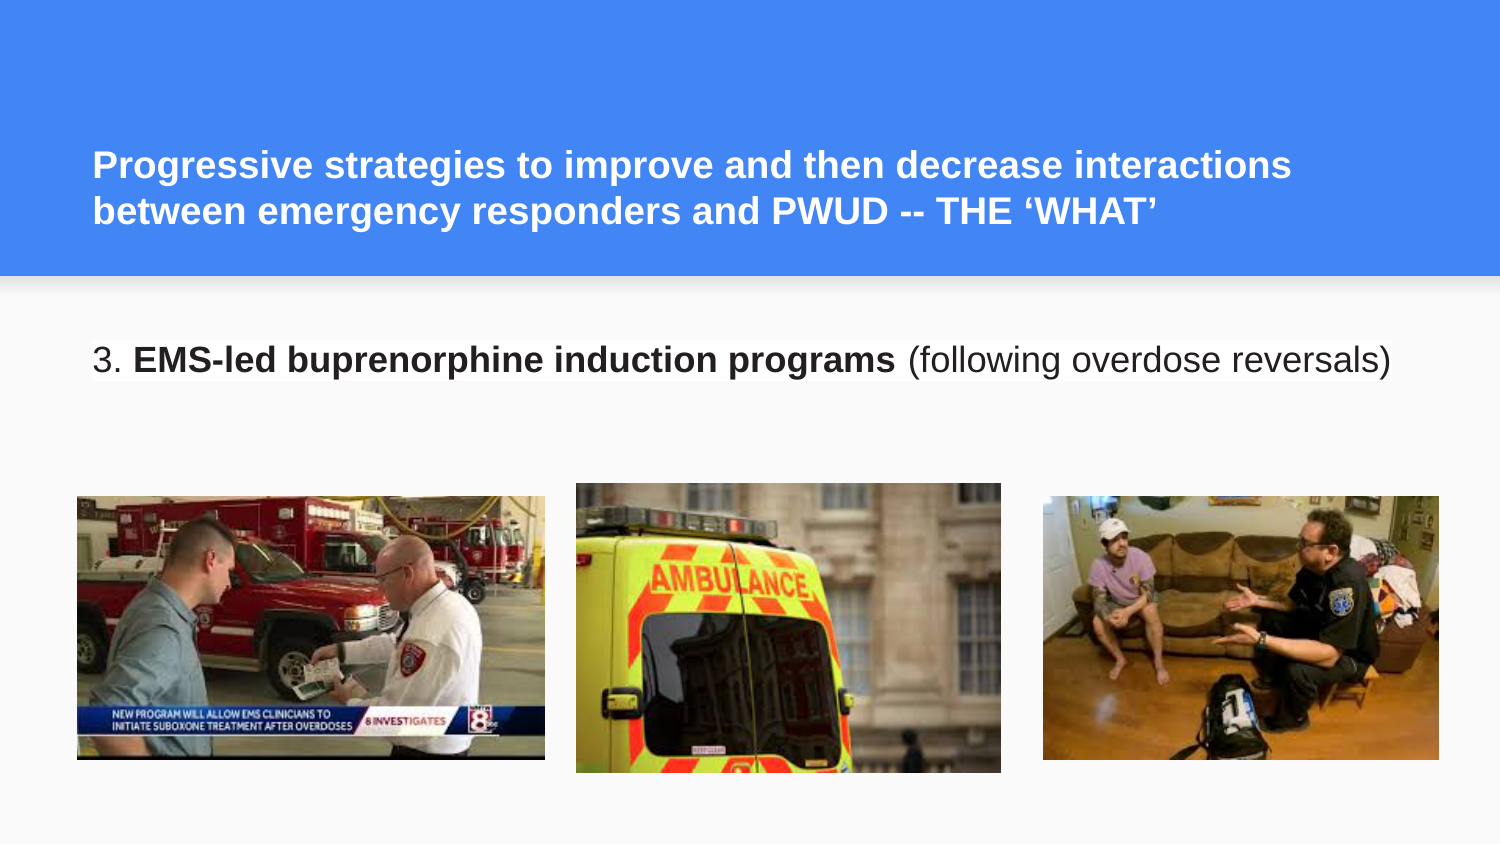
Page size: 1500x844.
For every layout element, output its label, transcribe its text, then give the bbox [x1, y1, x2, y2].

picture [77, 496, 545, 760]
picture [1043, 496, 1439, 760]
title Progressive strategies to improve and then decrease interactions between emergency responders and PWUD -- THE ‘WHAT’ [77, 121, 1427, 248]
picture [575, 483, 1002, 773]
list 3. EMS-led buprenorphine induction programs (following overdose reversals) [77, 314, 1427, 760]
